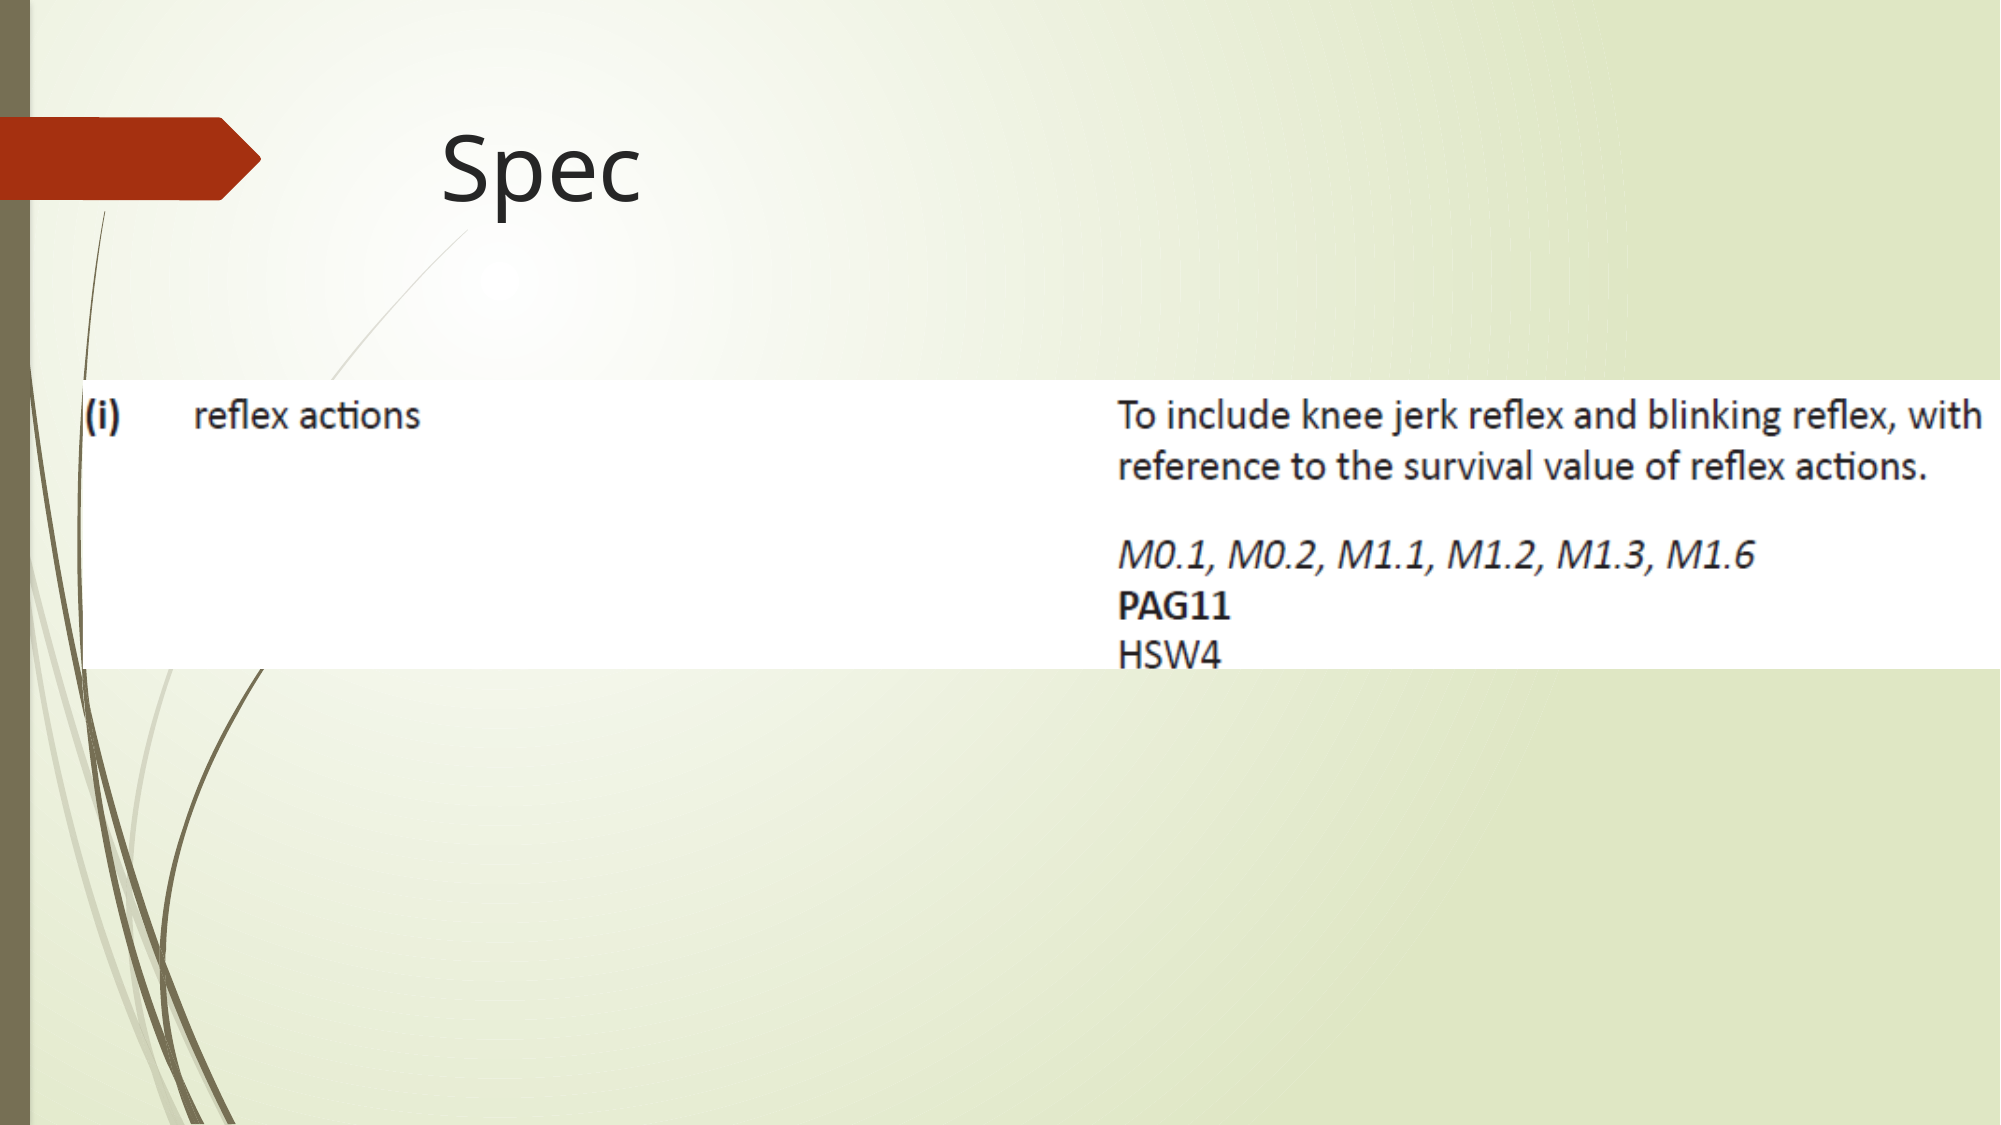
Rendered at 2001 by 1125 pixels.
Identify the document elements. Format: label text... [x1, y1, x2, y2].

title Spec [425, 102, 1888, 313]
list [82, 379, 2000, 669]
